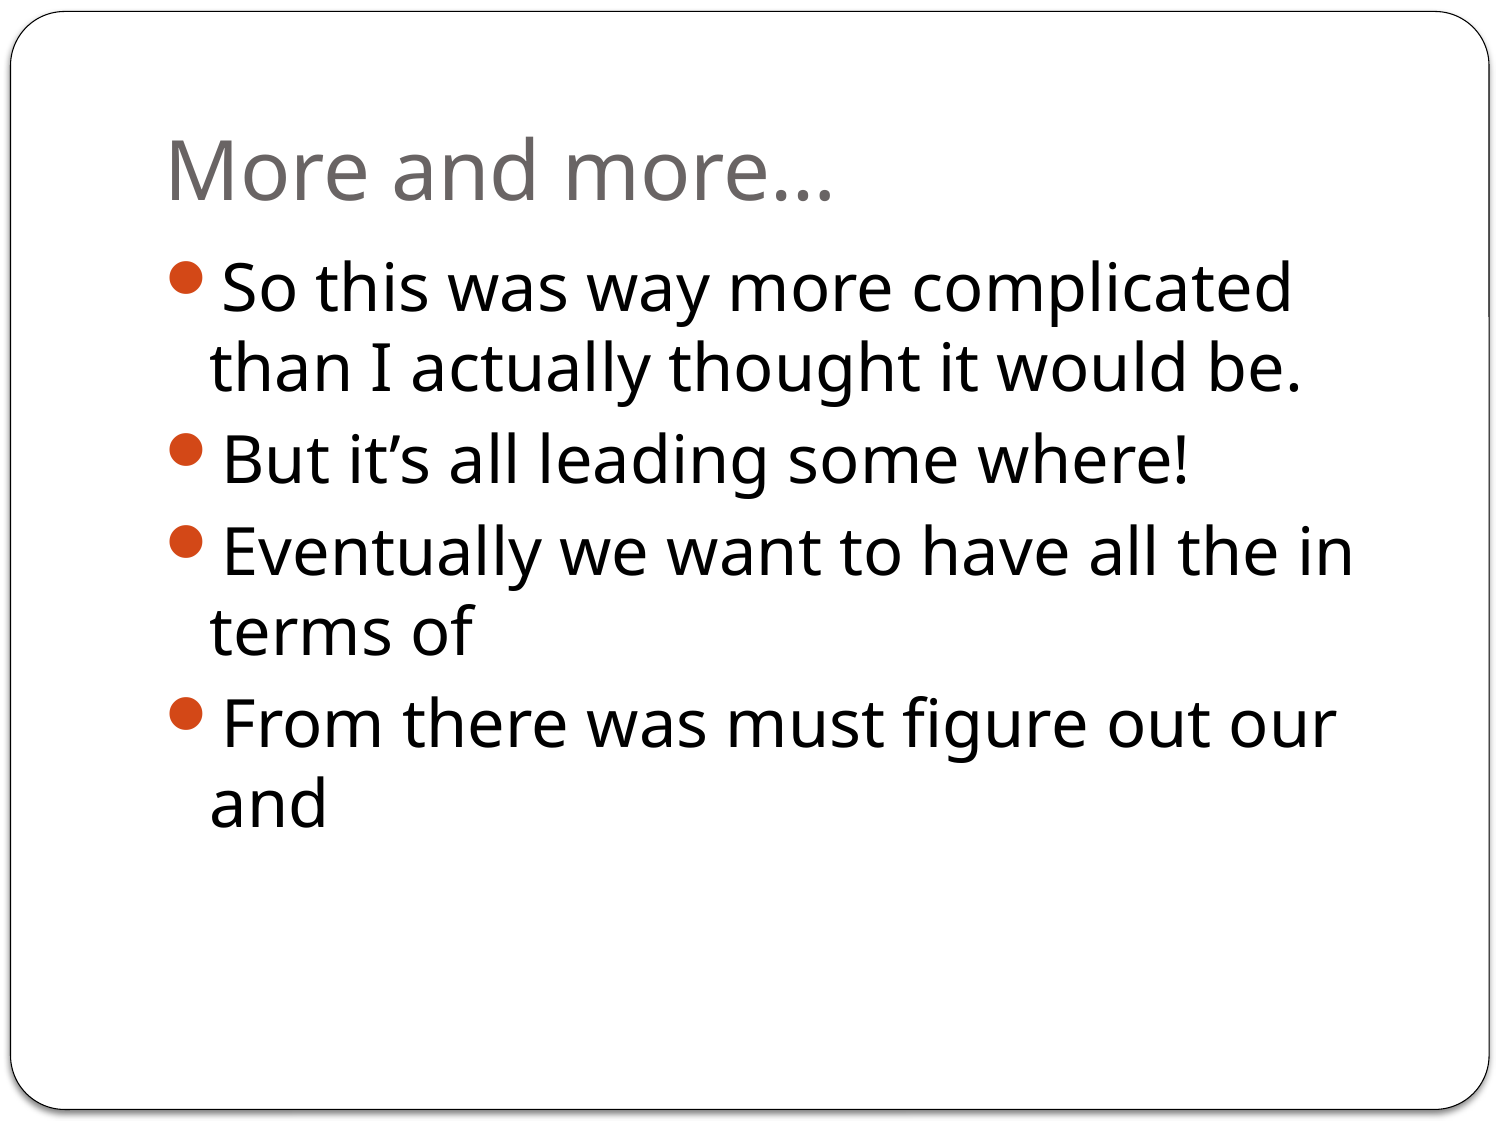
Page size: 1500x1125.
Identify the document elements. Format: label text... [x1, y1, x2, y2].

title More and more… [150, 45, 1425, 233]
